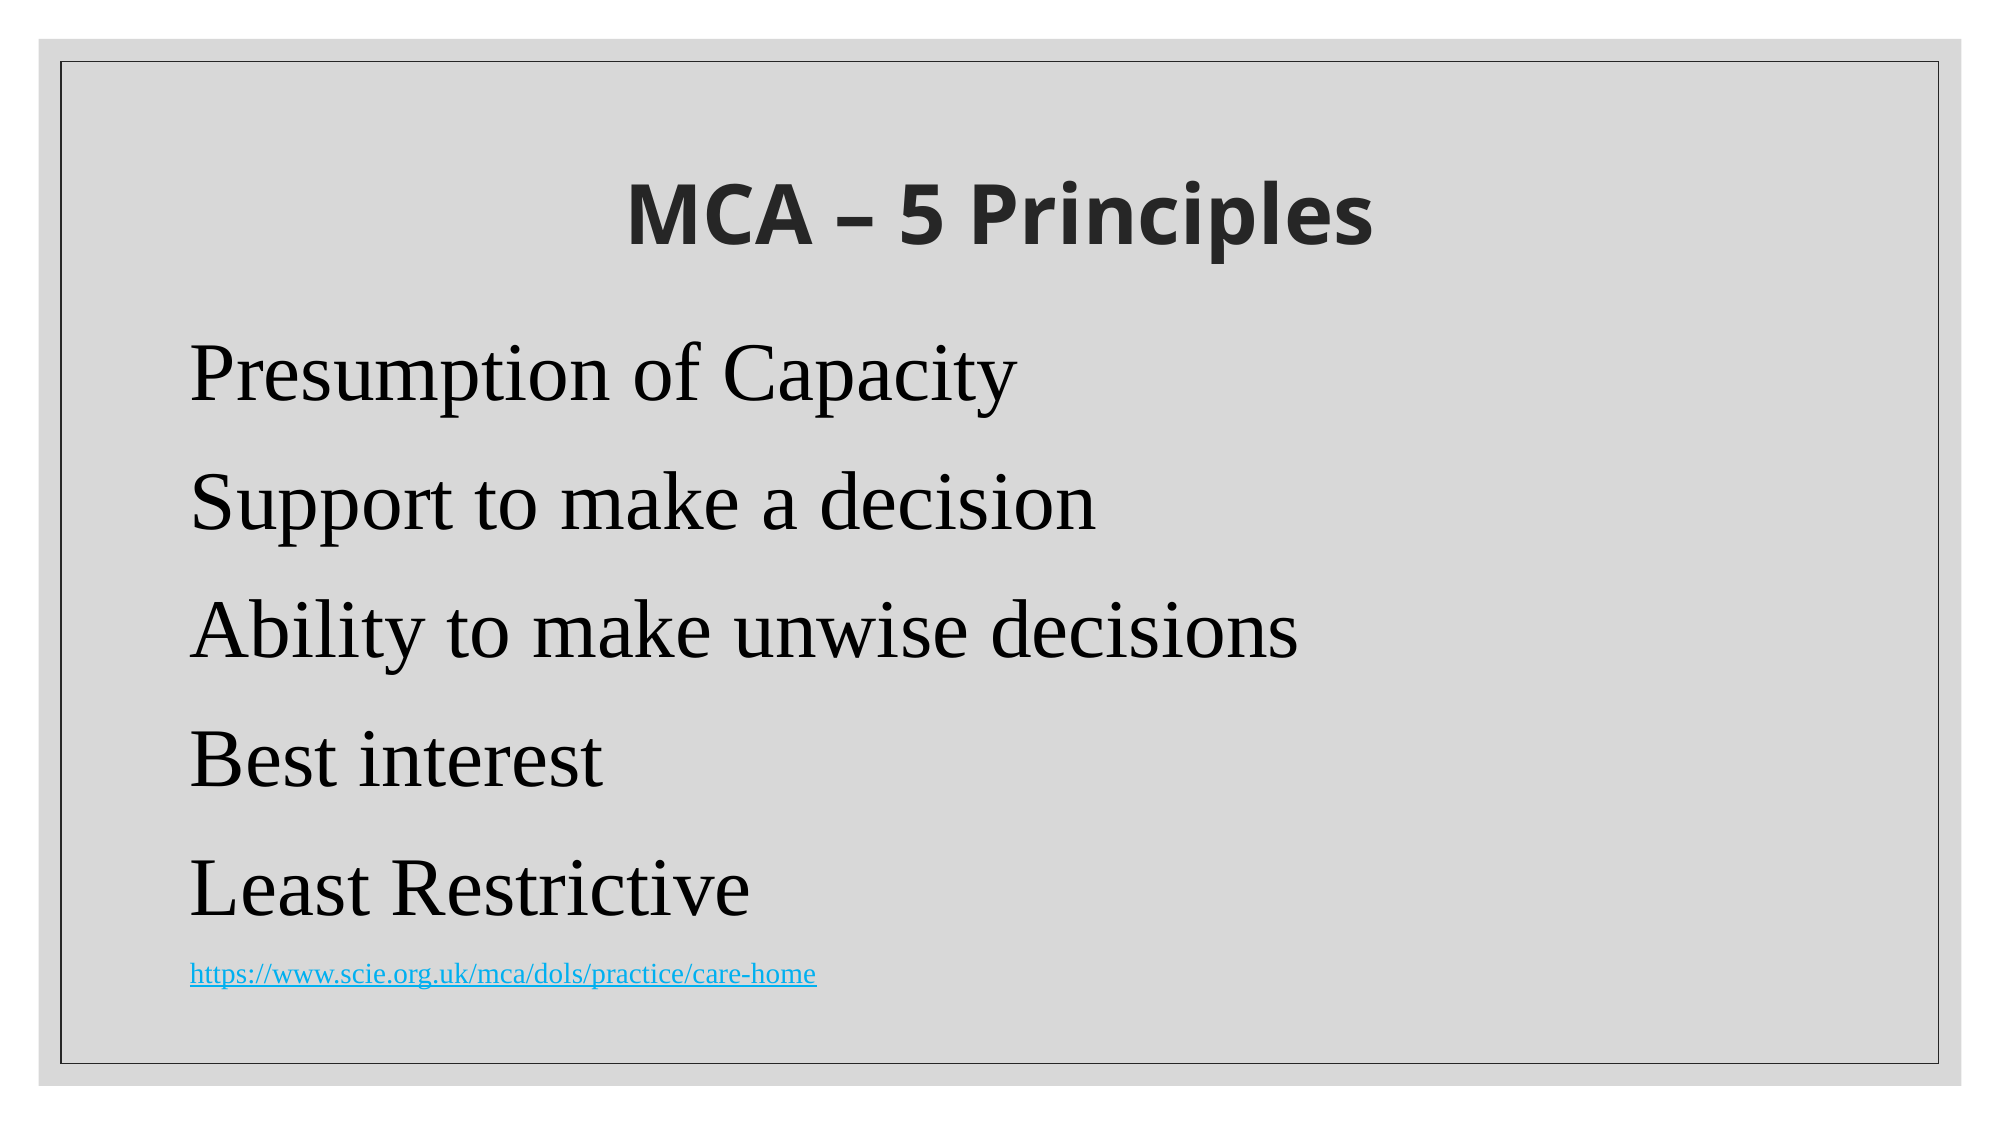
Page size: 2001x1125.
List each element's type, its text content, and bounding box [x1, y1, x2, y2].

list Presumption of Capacity Support to make a decision Ability to make unwise decisions Best interest Least Restrictive https://www.scie.org.uk/mca/dols/practice/care-home [174, 243, 1825, 1020]
title MCA – 5 Principles [174, 105, 1825, 243]
